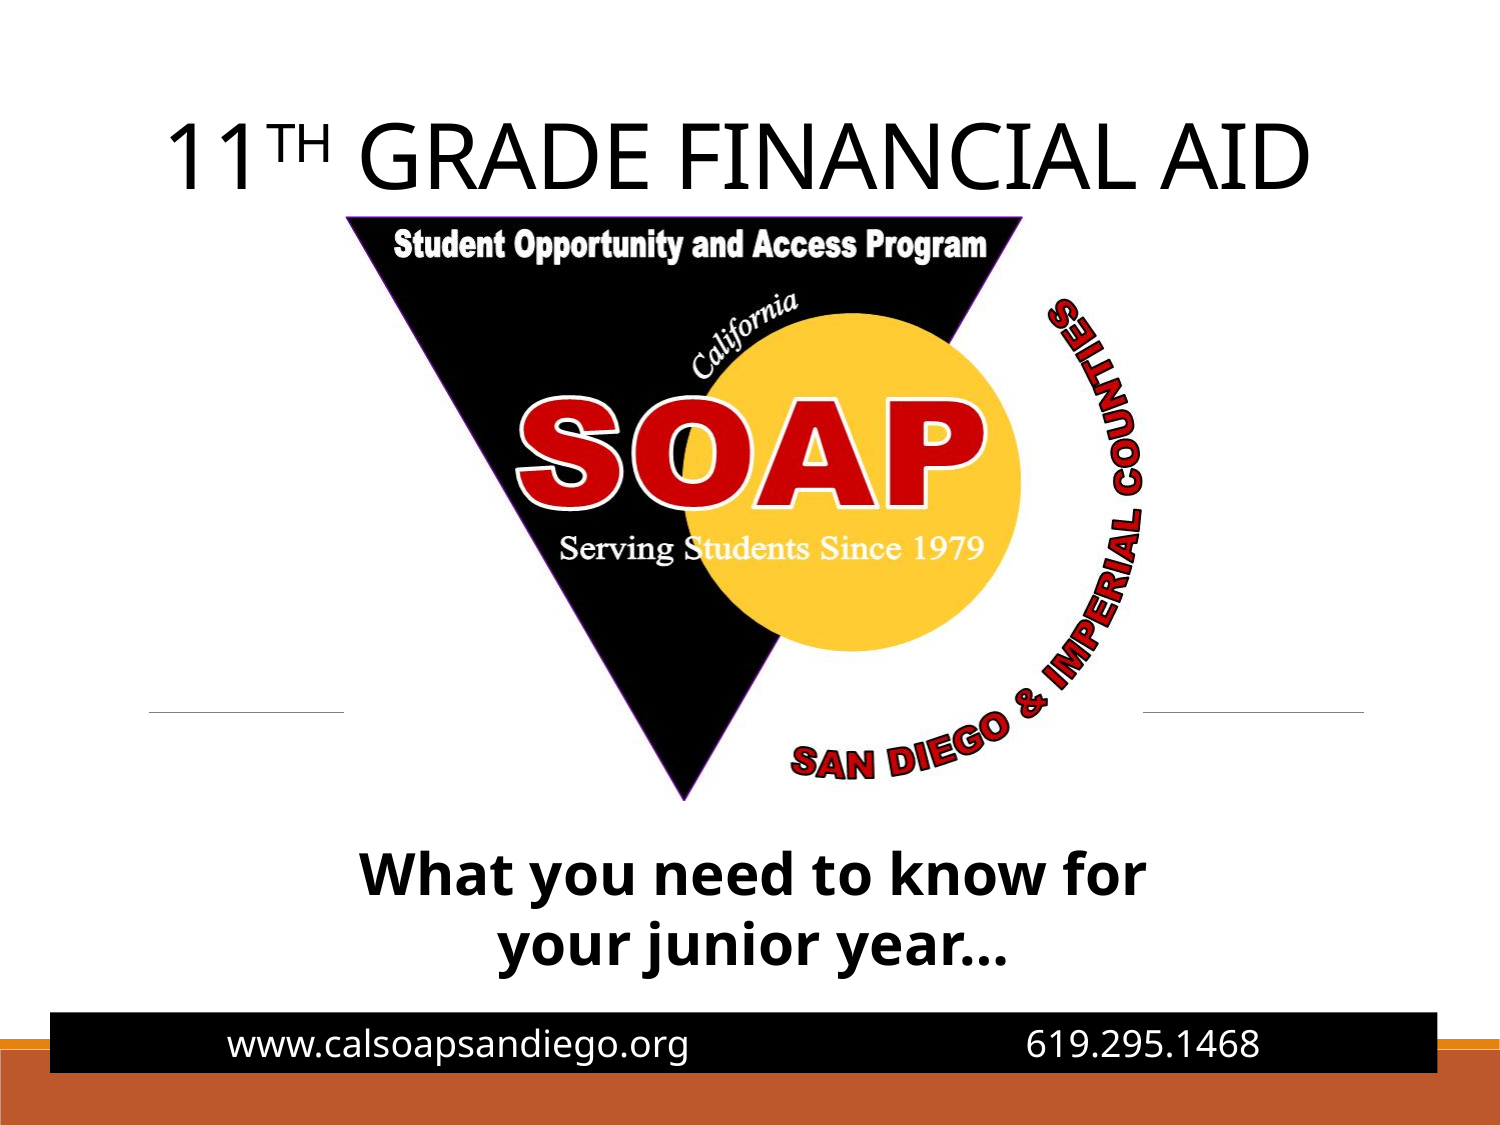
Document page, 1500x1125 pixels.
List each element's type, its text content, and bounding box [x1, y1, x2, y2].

title 11TH GRADE FINANCIAL AID [112, 16, 1388, 217]
picture [344, 215, 1144, 802]
text_box What you need to know for your junior year… [68, 837, 1432, 1012]
text_box www.calsoapsandiego.org 619.295.1468 [50, 1012, 1438, 1073]
